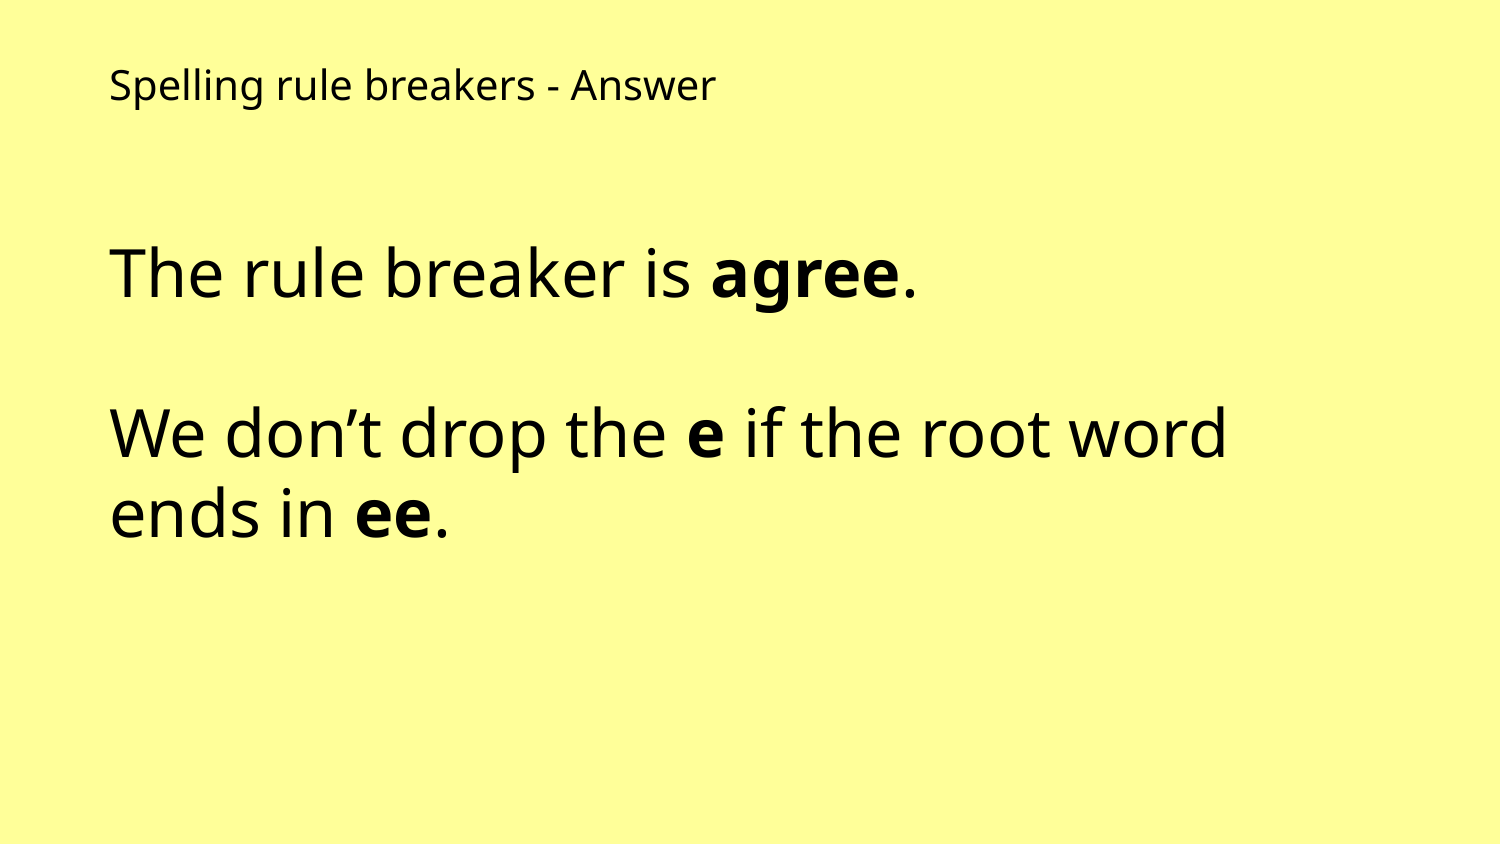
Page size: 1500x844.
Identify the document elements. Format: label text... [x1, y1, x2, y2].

text_box Spelling rule breakers - Answer [94, 51, 1366, 117]
text_box The rule breaker is agree. We don’t drop the e if the root word ends in ee. [94, 223, 1366, 633]
